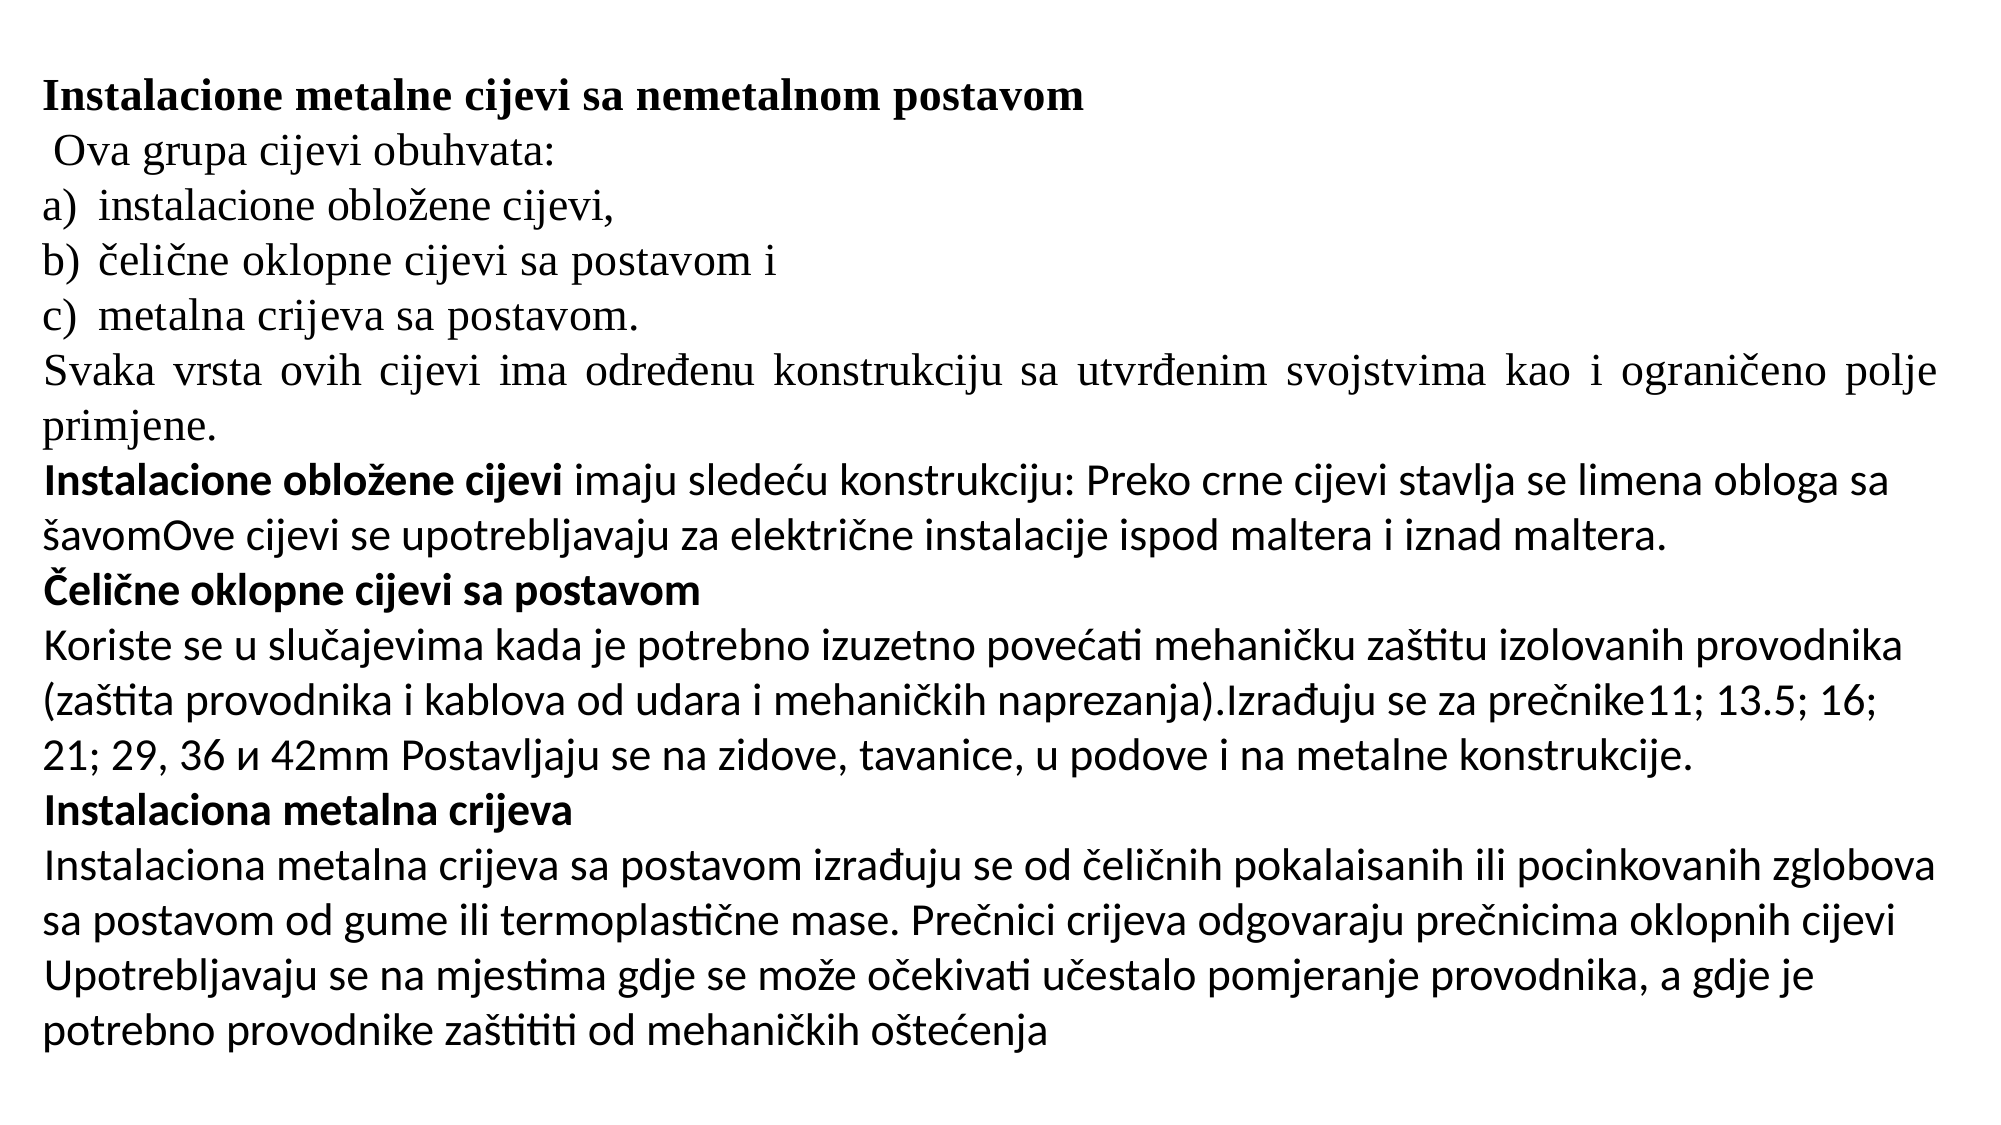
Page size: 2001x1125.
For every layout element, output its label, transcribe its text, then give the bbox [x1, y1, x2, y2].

text_box Instalacione metalne cijevi sa nemetalnom postavom Ova grupa cijevi obuhvata: instalacione obložene cijevi, čelične oklopne cijevi sa postavom i metalna crijeva sa postavom. Svaka vrsta ovih cijevi ima određenu konstrukciju sa utvrđenim svojstvima kao i ograničeno polje primjene. Instalacione obložene cijevi imaju sledeću konstrukciju: Preko crne cijevi stavlja se limena obloga sa šavomOve cijevi se upotrebljavaju za električne instalacije ispod maltera i iznad maltera. Čelične oklopne cijevi sa postavom Koriste se u slučajevima kada je potrebno izuzetno povećati mehaničku zaštitu izolovanih provodnika (zaštita provodnika i kablova od udara i mehaničkih naprezanja).Izrađuju se za prečnike11; 13.5; 16; 21; 29, 36 и 42mm Postavljaju se na zidove, tavanice, u podove i na metalne konstrukcije. Instalaciona metalna crijeva Instalaciona metalna crijeva sa postavom izrađuju se od čeličnih pokalaisanih ili pocinkovanih zglobova sa postavom od gume ili termoplastične mase. Prečnici crijeva odgovaraju prečnicima oklopnih cijevi Upotrebljavaju se na mjestima gdje se može očekivati učestalo pomjeranje provodnika, a gdje je potrebno provodnike zaštititi od mehaničkih oštećenja [27, 57, 1956, 1062]
